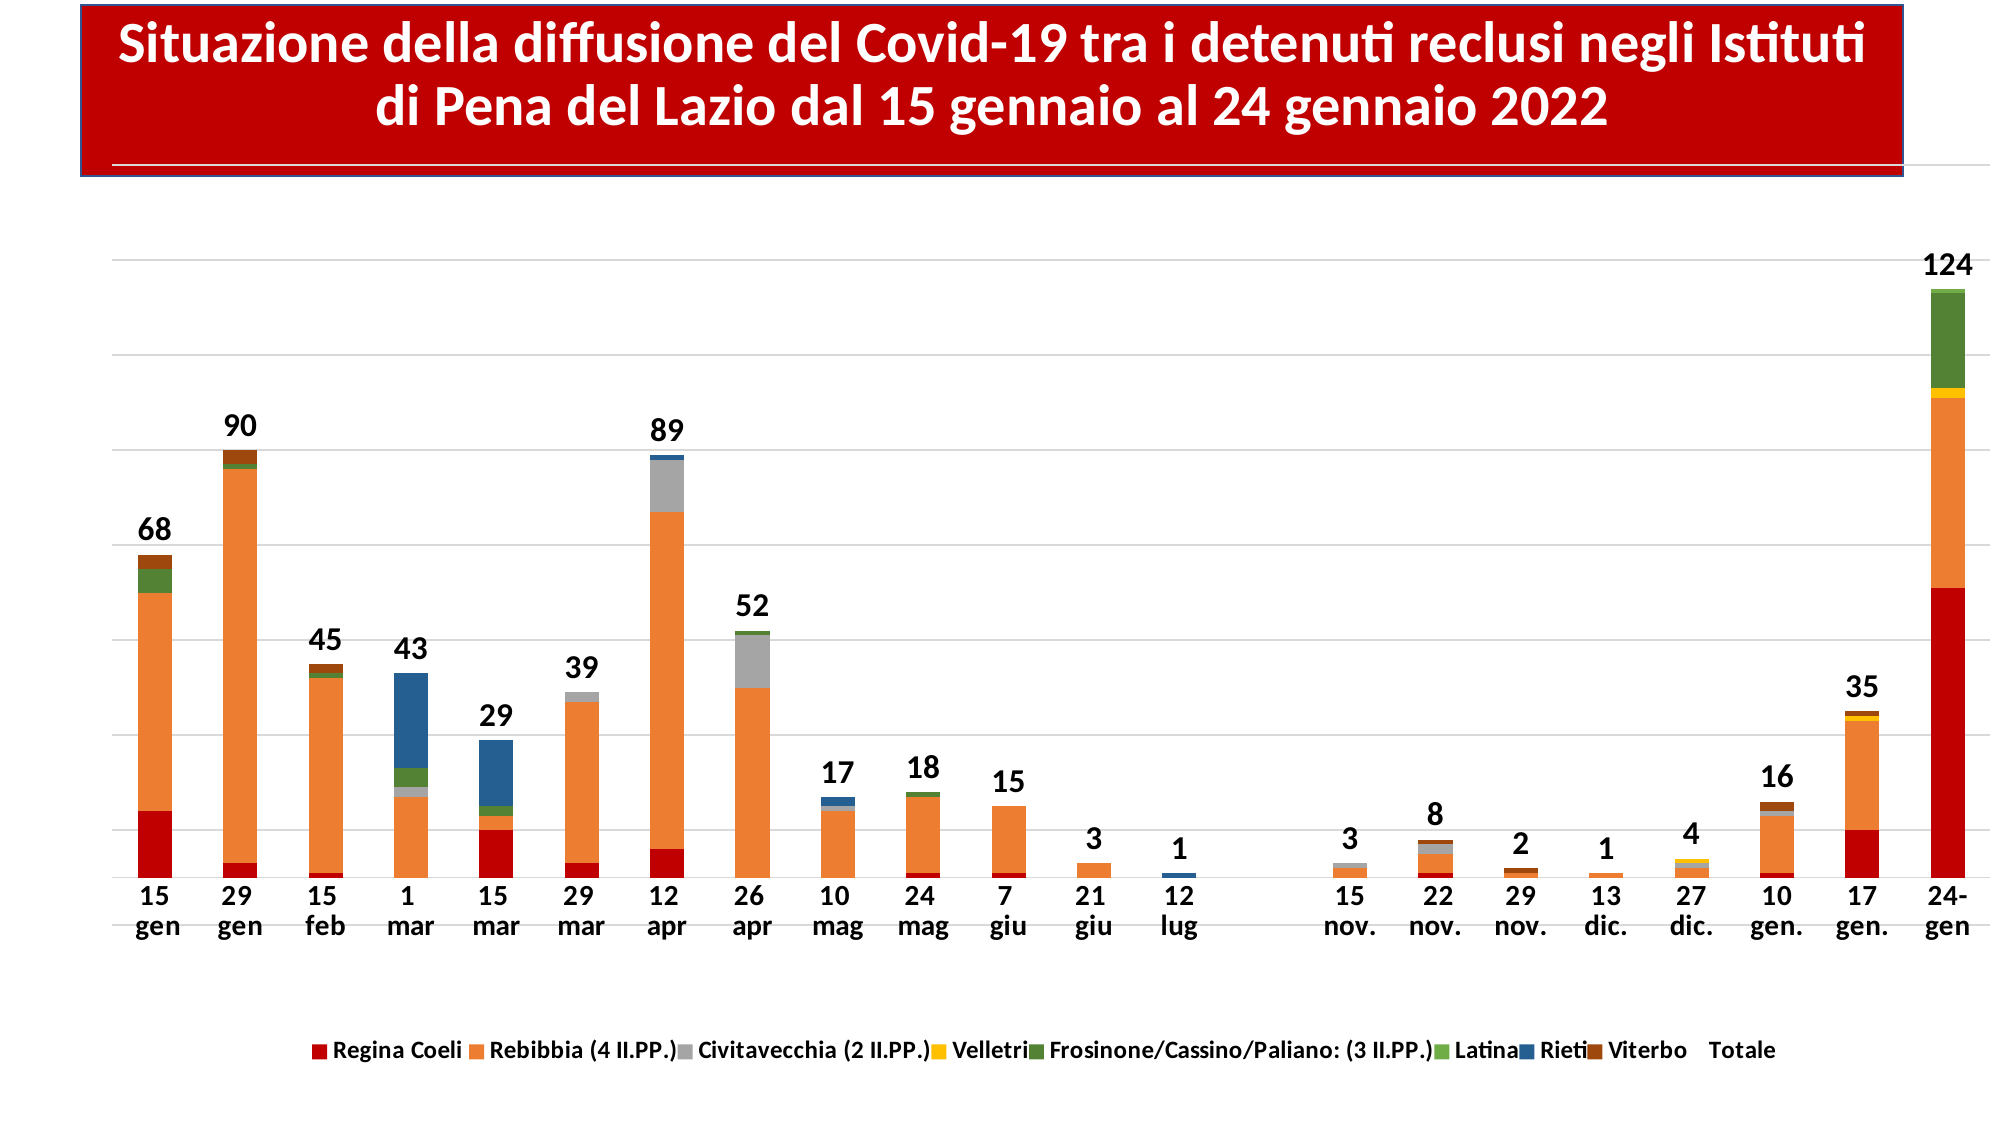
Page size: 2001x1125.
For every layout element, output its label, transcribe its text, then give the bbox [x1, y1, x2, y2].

chart [80, 146, 2000, 1105]
text_box Situazione della diffusione del Covid-19 tra i detenuti reclusi negli Istituti di Pena del Lazio dal 15 gennaio al 24 gennaio 2022 [80, 4, 1904, 146]
